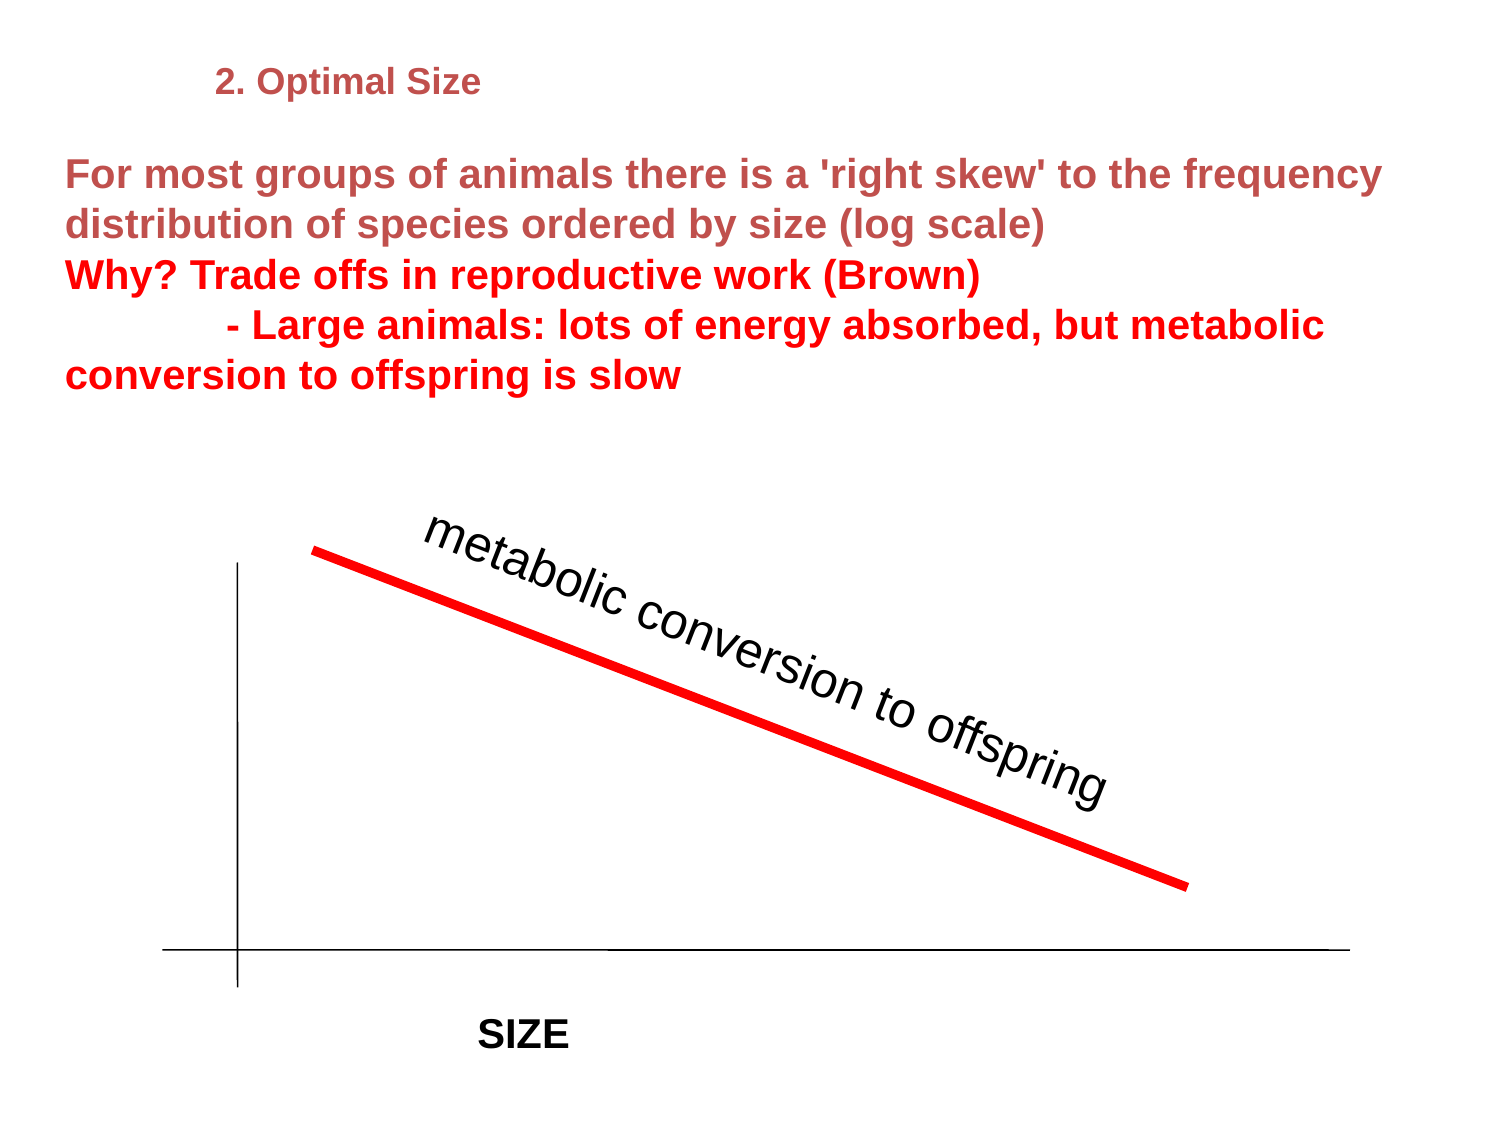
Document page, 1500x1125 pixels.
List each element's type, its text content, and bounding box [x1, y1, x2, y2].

text_box 2. Optimal Size For most groups of animals there is a 'right skew' to the frequency distribution of species ordered by size (log scale) Why? Trade offs in reproductive work (Brown) - Large animals: lots of energy absorbed, but metabolic conversion to offspring is slow [50, 49, 1450, 455]
text_box SIZE [462, 999, 1050, 1065]
text_box metabolic conversion to offspring [401, 481, 1174, 844]
